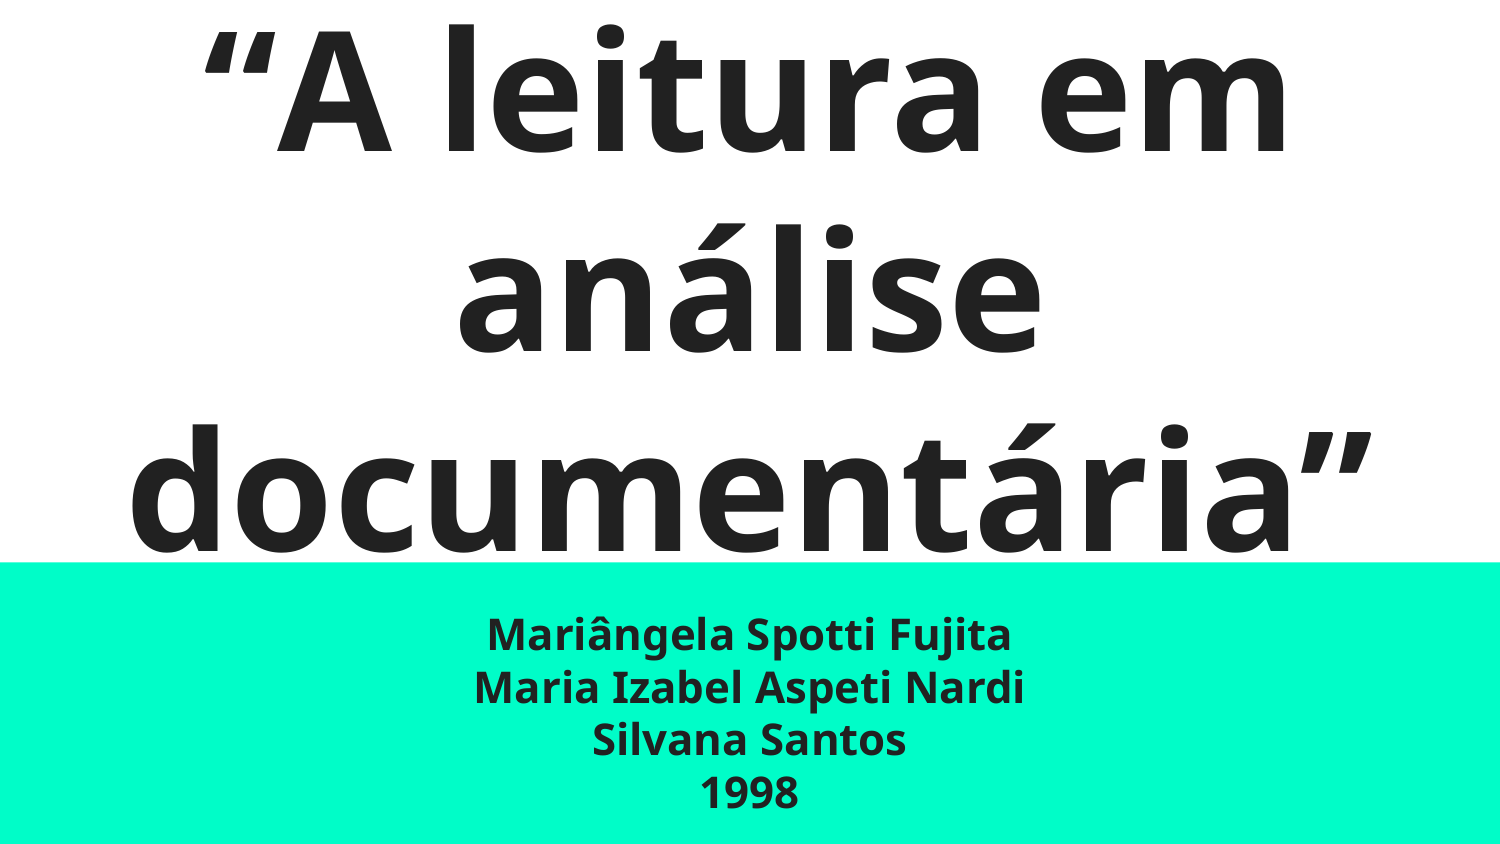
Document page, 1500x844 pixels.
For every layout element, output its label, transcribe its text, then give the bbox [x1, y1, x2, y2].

subtitle Mariângela Spotti Fujita Maria Izabel Aspeti Nardi Silvana Santos 1998 [51, 598, 1449, 773]
title “A leitura em análise documentária” [51, 64, 1449, 506]
